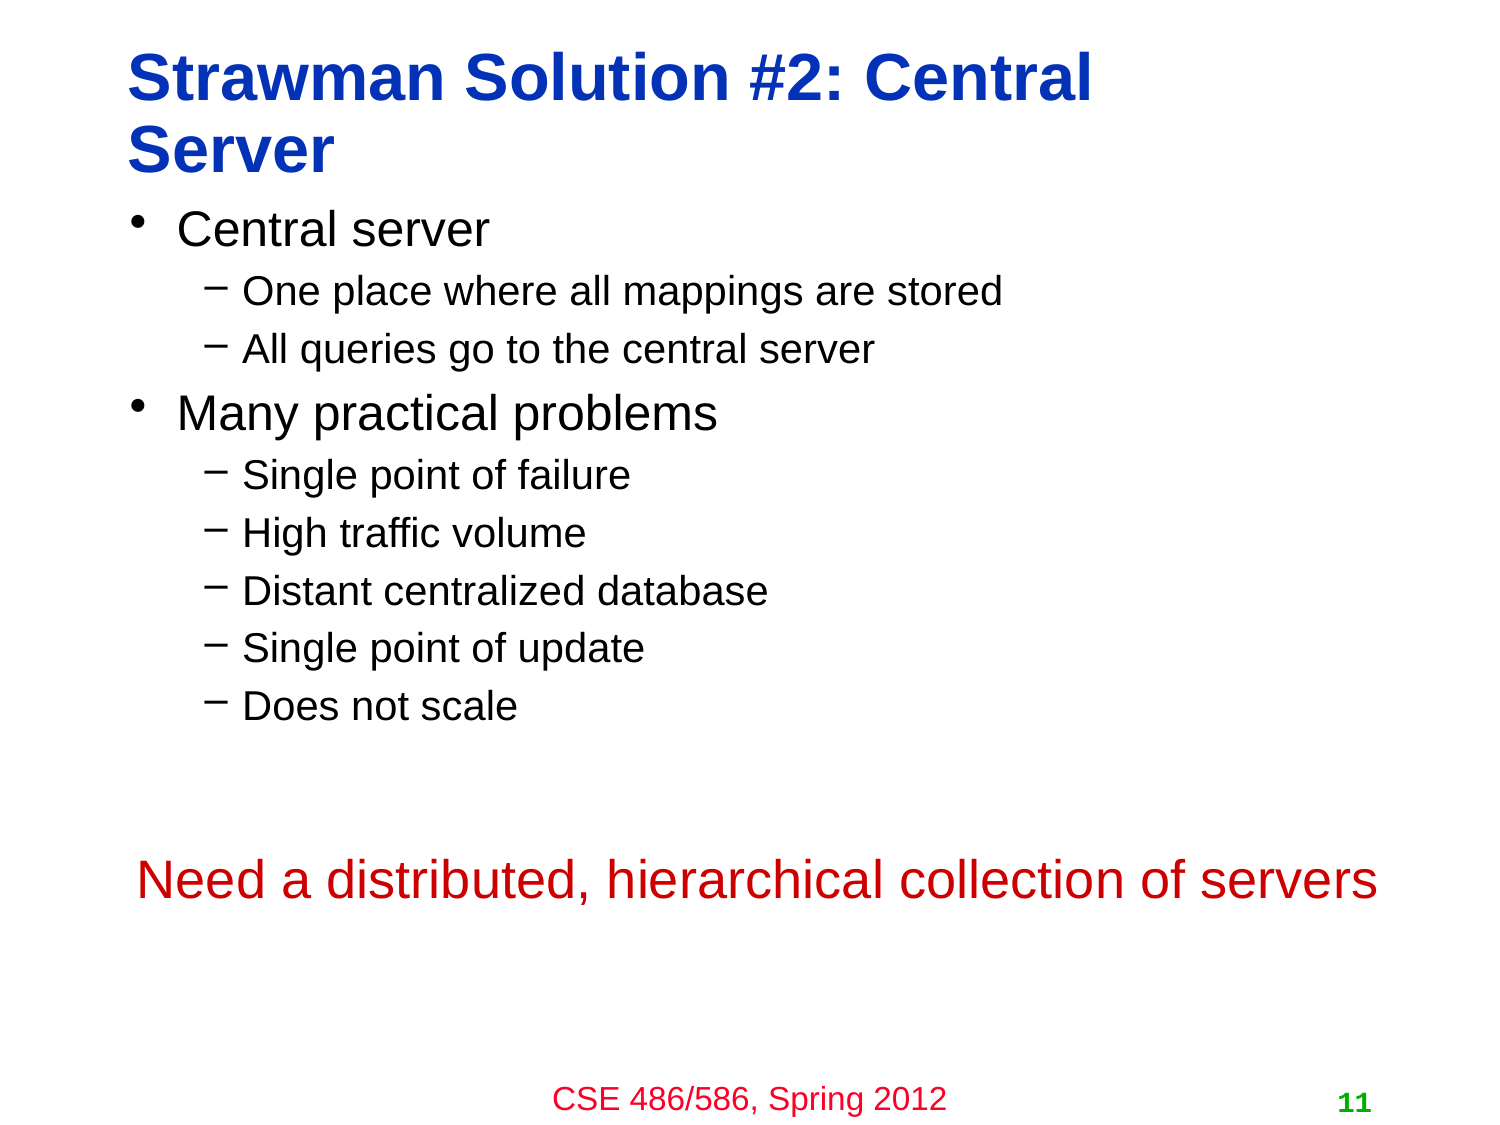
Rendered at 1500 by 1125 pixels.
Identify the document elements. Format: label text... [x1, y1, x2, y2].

title Strawman Solution #2: Central Server [112, 53, 1310, 176]
list Central server One place where all mappings are stored All queries go to the central server Many practical problems Single point of failure High traffic volume Distant centralized database Single point of update Does not scale [114, 195, 1376, 1005]
text_box Need a distributed, hierarchical collection of servers [121, 837, 1396, 918]
slide_number 11 [1074, 1076, 1388, 1125]
